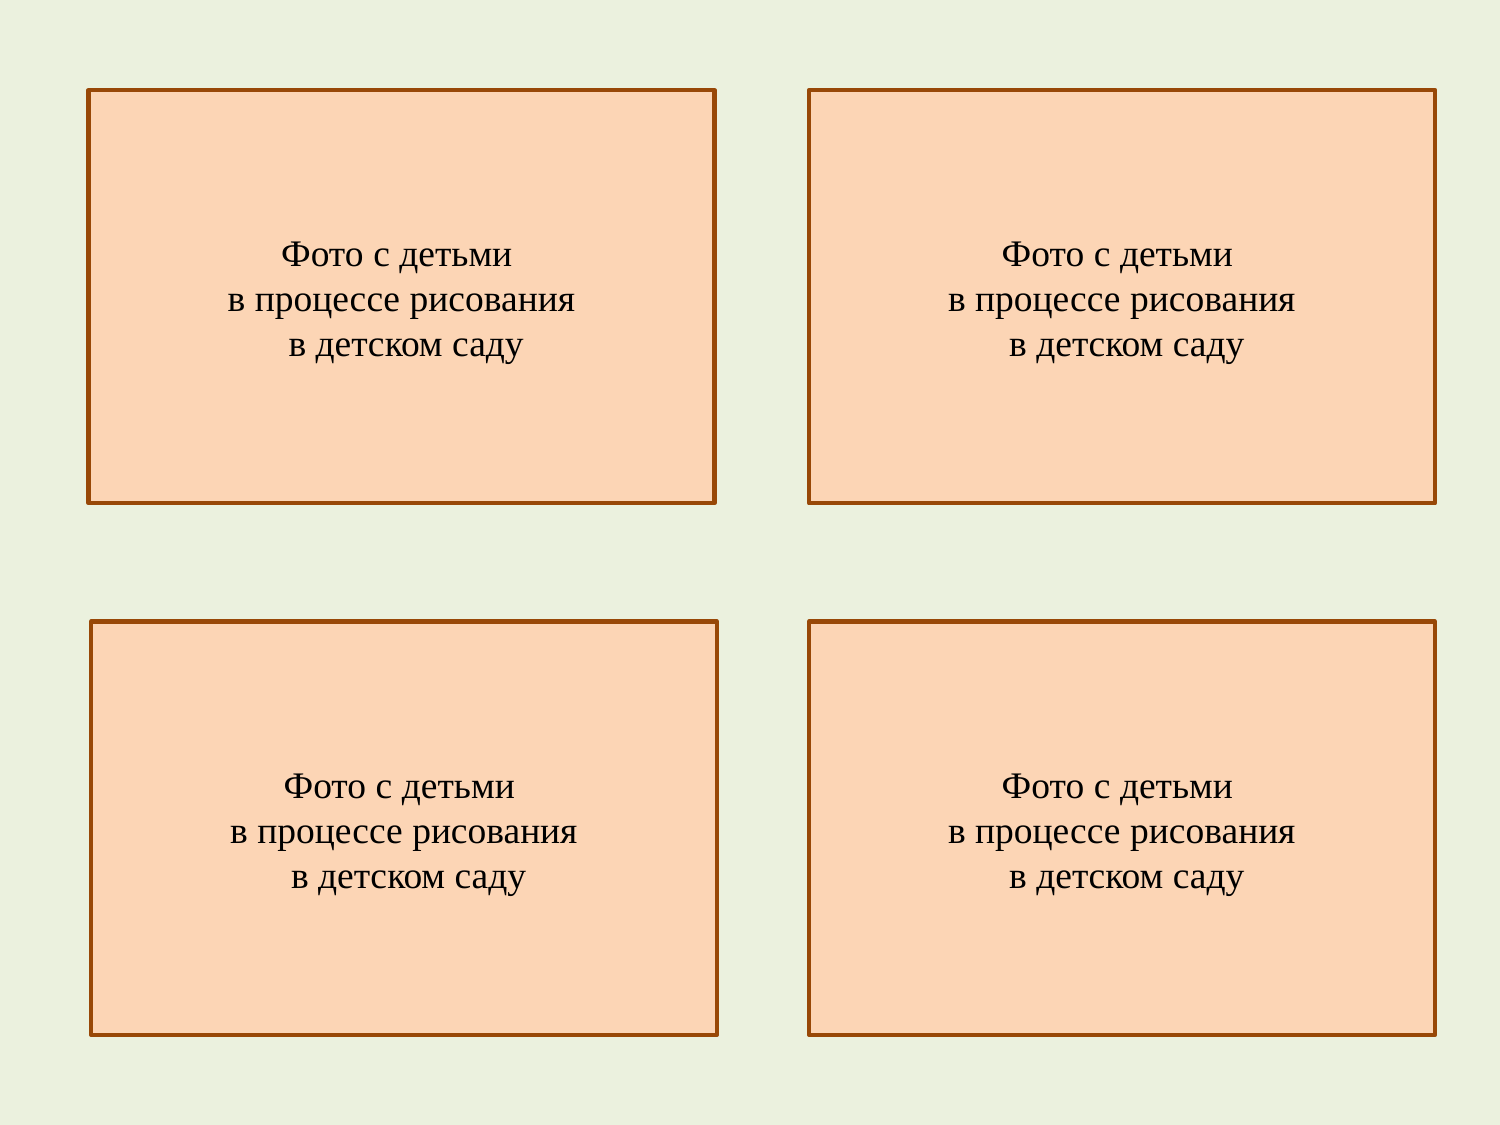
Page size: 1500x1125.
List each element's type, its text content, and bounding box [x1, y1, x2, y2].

text_box Фото с детьми в процессе рисования в детском саду [86, 88, 717, 505]
text_box Фото с детьми в процессе рисования в детском саду [807, 88, 1437, 505]
text_box Фото с детьми в процессе рисования в детском саду [89, 619, 719, 1037]
text_box Фото с детьми в процессе рисования в детском саду [807, 619, 1437, 1037]
